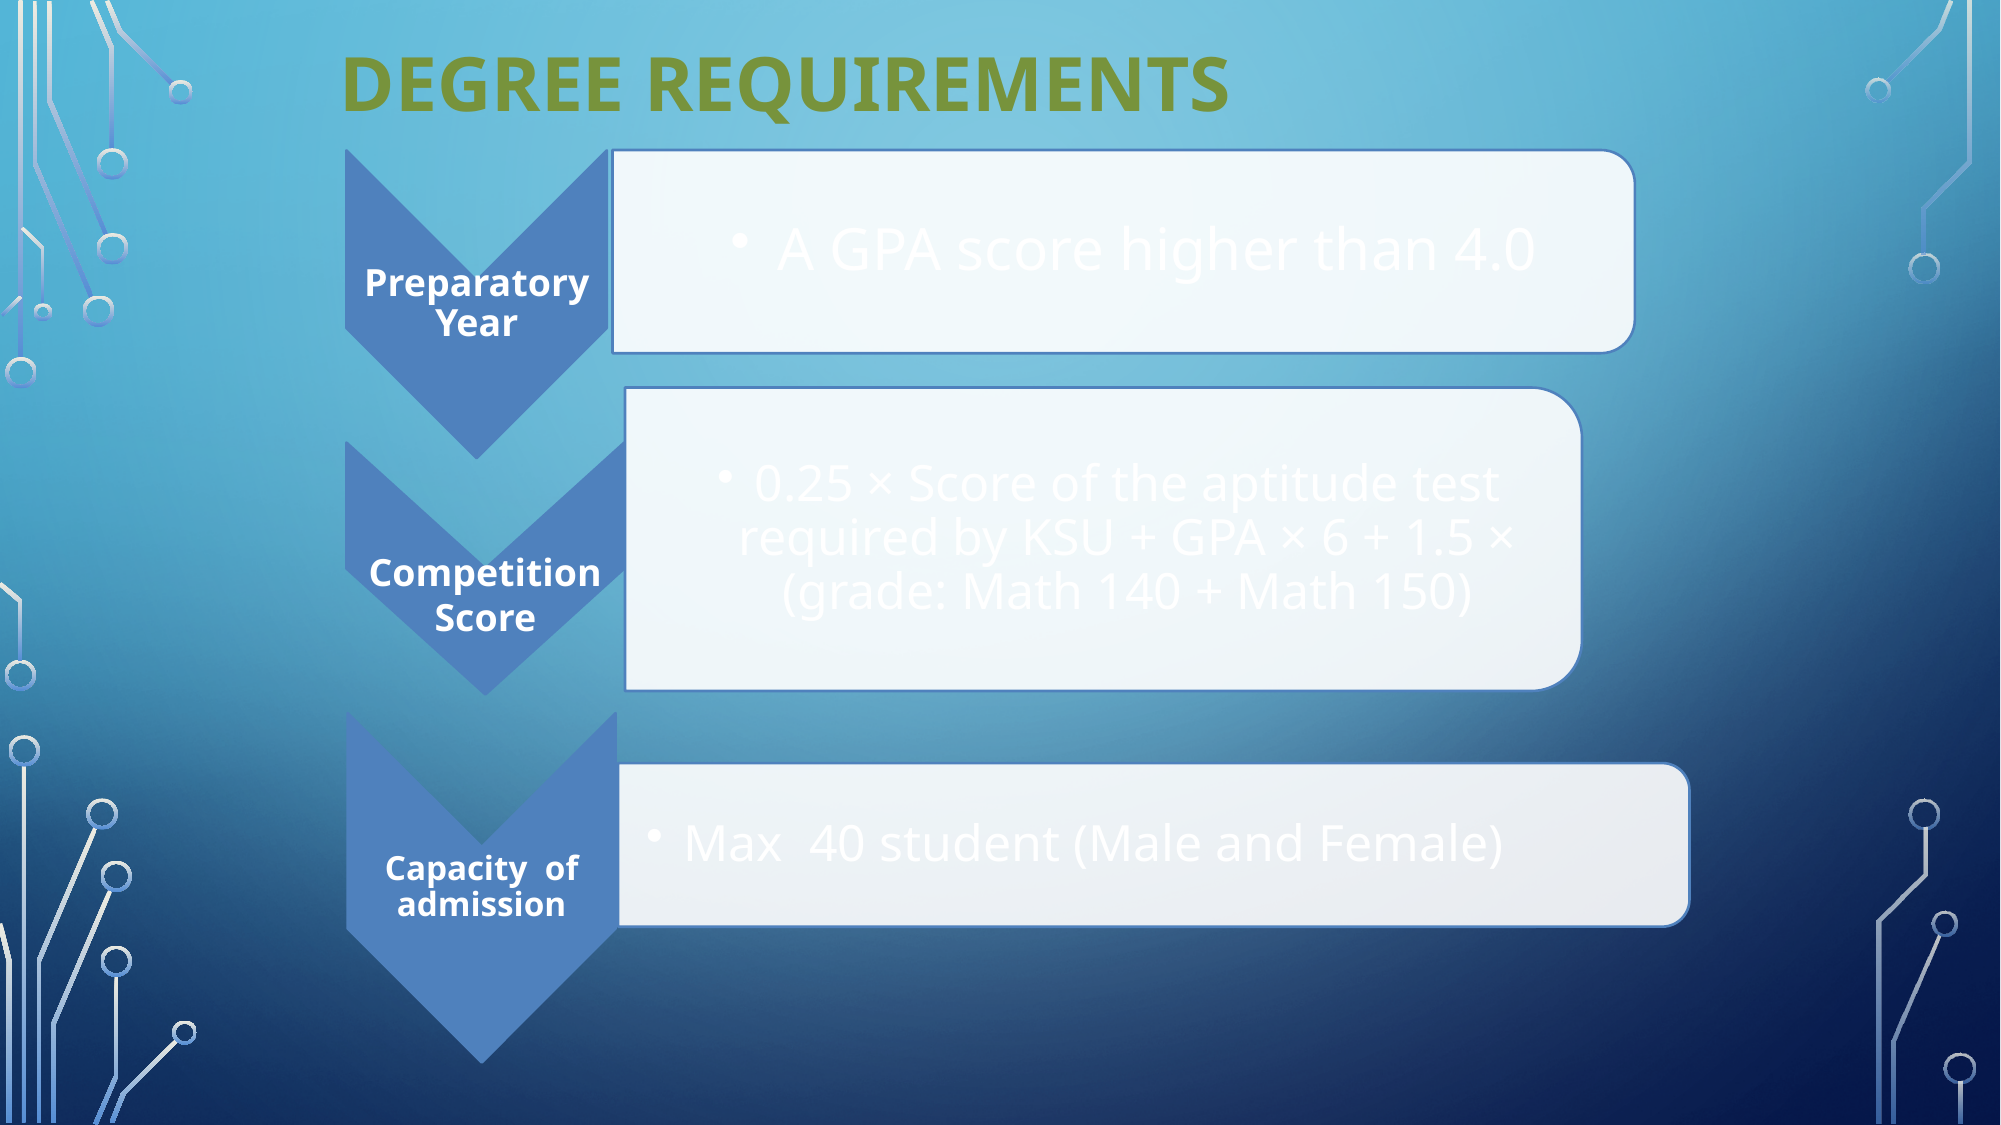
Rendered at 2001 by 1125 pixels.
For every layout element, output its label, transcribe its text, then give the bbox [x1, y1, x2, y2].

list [337, 149, 1713, 1063]
title Degree Requirements [324, 24, 1675, 150]
